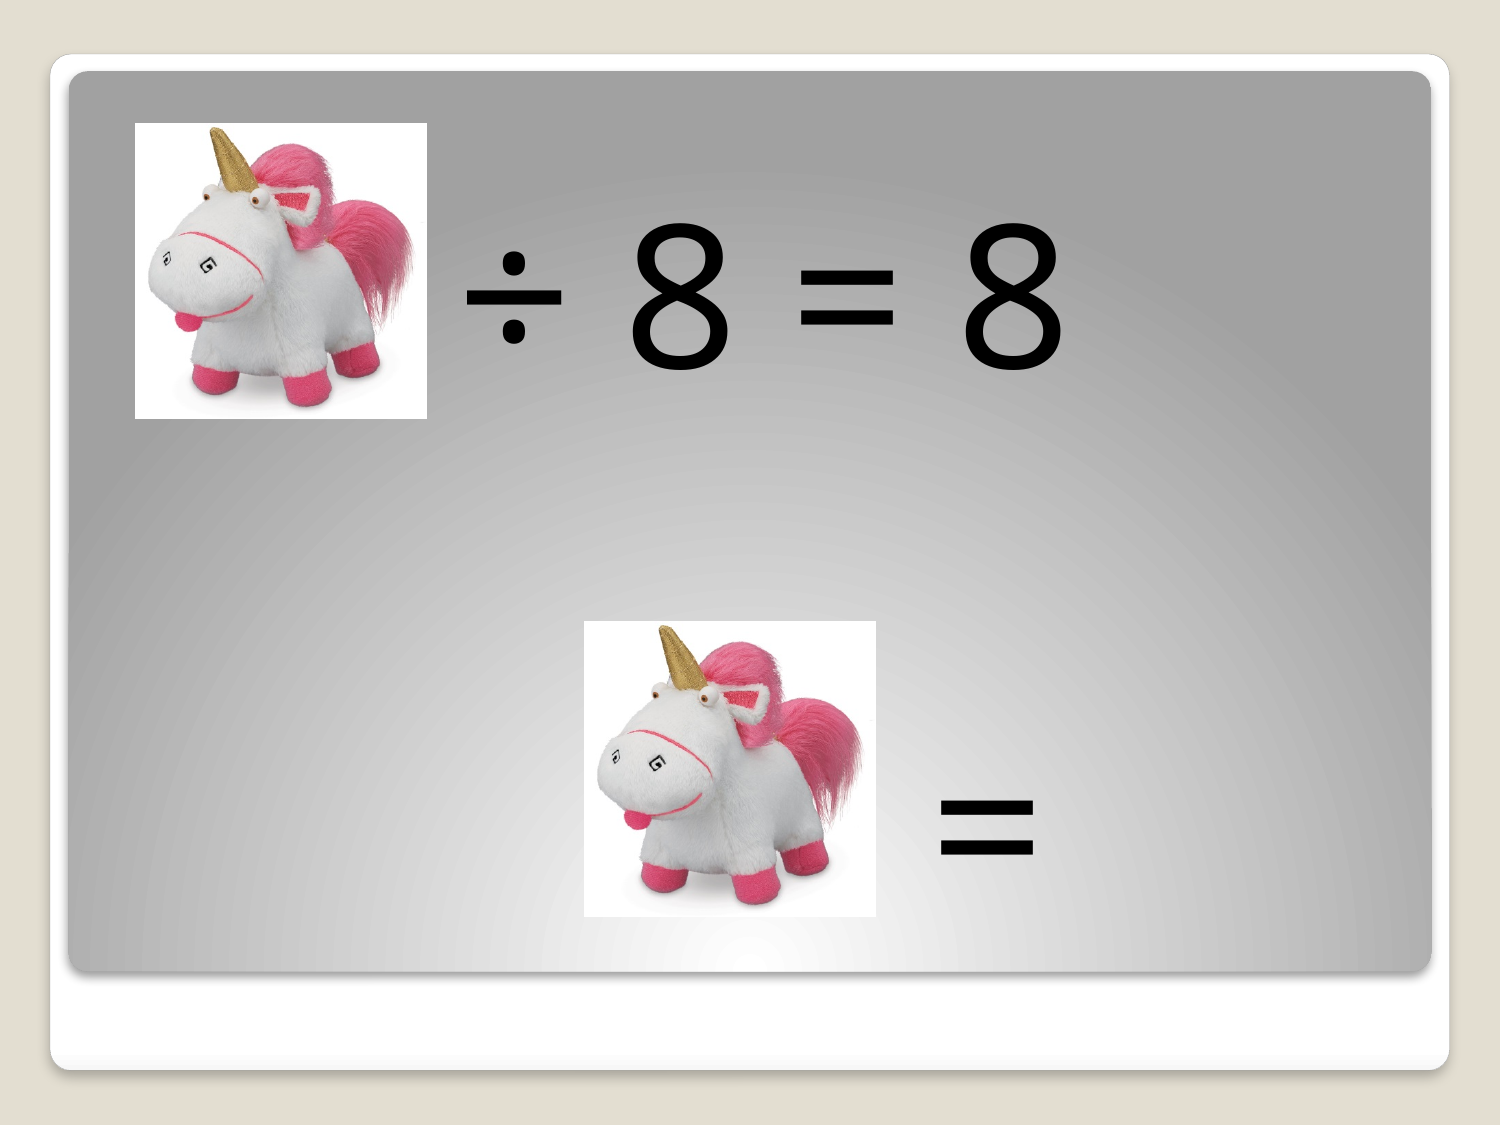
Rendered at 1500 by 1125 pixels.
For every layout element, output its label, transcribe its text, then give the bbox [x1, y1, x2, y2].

text_box ÷ 8 = 8 [442, 160, 1459, 416]
text_box = [915, 690, 1388, 946]
picture [584, 621, 876, 917]
picture [135, 123, 427, 419]
